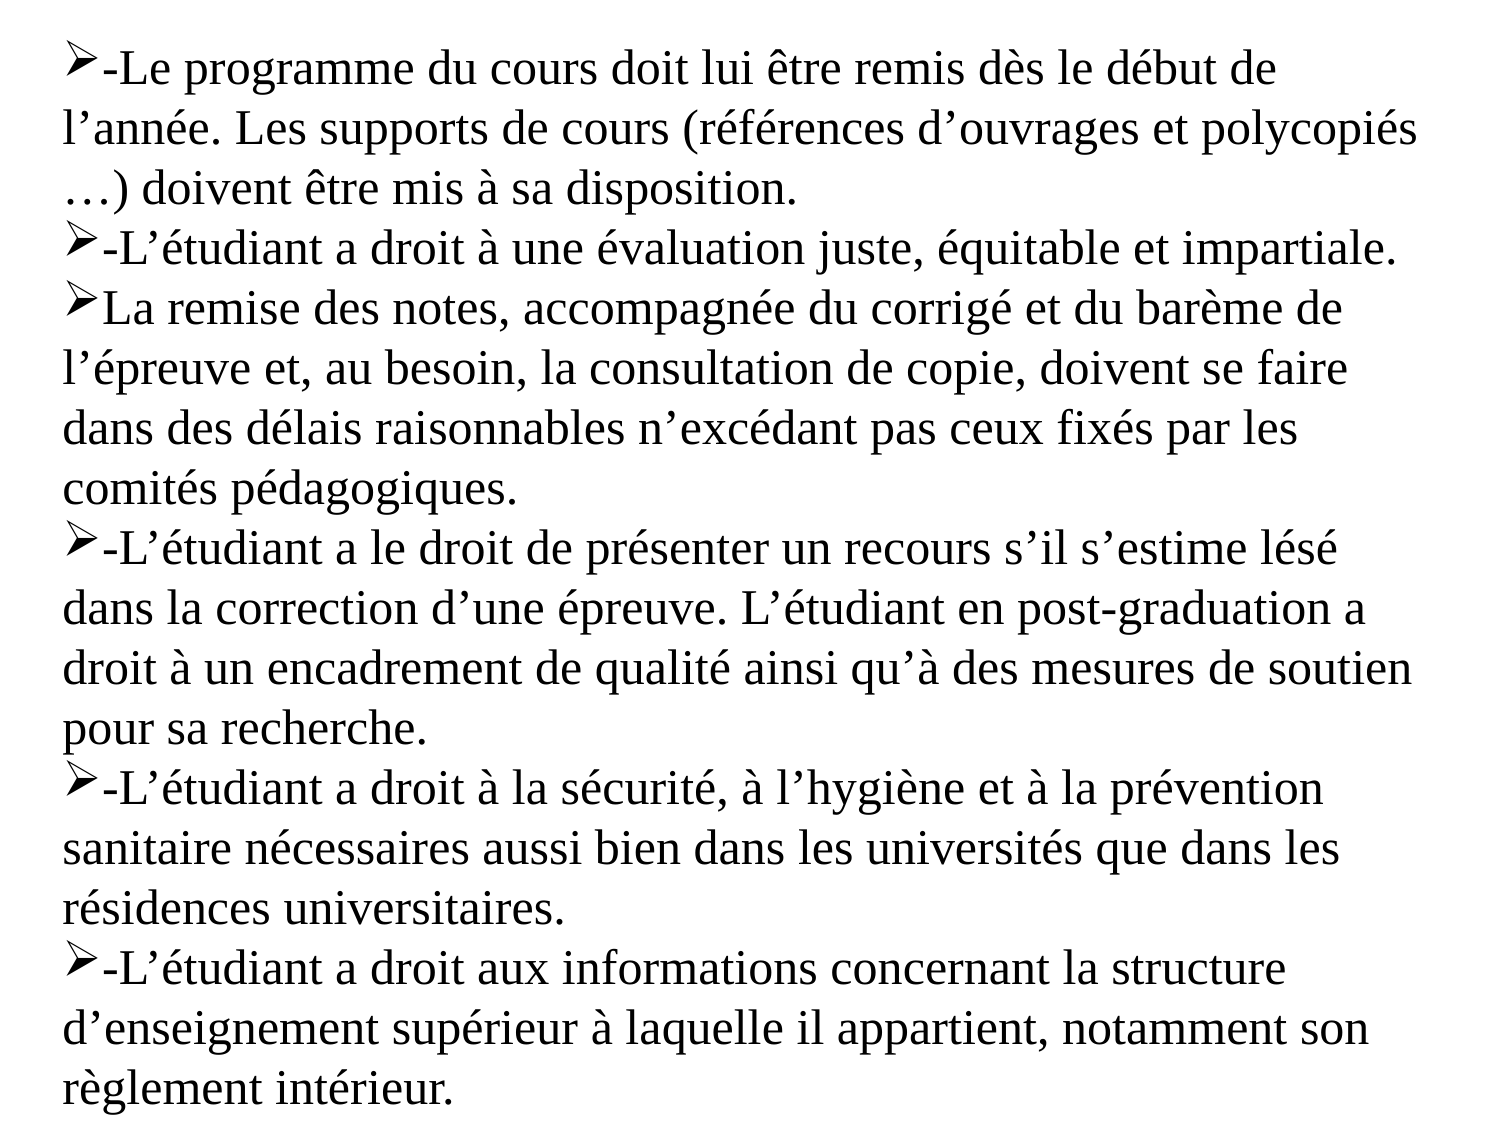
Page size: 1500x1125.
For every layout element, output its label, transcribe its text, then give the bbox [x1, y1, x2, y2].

list -Le programme du cours doit lui être remis dès le début de l’année. Les supports de cours (références d’ouvrages et polycopiés …) doivent être mis à sa disposition. -L’étudiant a droit à une évaluation juste, équitable et impartiale. La remise des notes, accompagnée du corrigé et du barème de l’épreuve et, au besoin, la consultation de copie, doivent se faire dans des délais raisonnables n’excédant pas ceux fixés par les comités pédagogiques. -L’étudiant a le droit de présenter un recours s’il s’estime lésé dans la correction d’une épreuve. L’étudiant en post-graduation a droit à un encadrement de qualité ainsi qu’à des mesures de soutien pour sa recherche. -L’étudiant a droit à la sécurité, à l’hygiène et à la prévention sanitaire nécessaires aussi bien dans les universités que dans les résidences universitaires. -L’étudiant a droit aux informations concernant la structure d’enseignement supérieur à laquelle il appartient, notamment son règlement intérieur. [62, 34, 1441, 1125]
